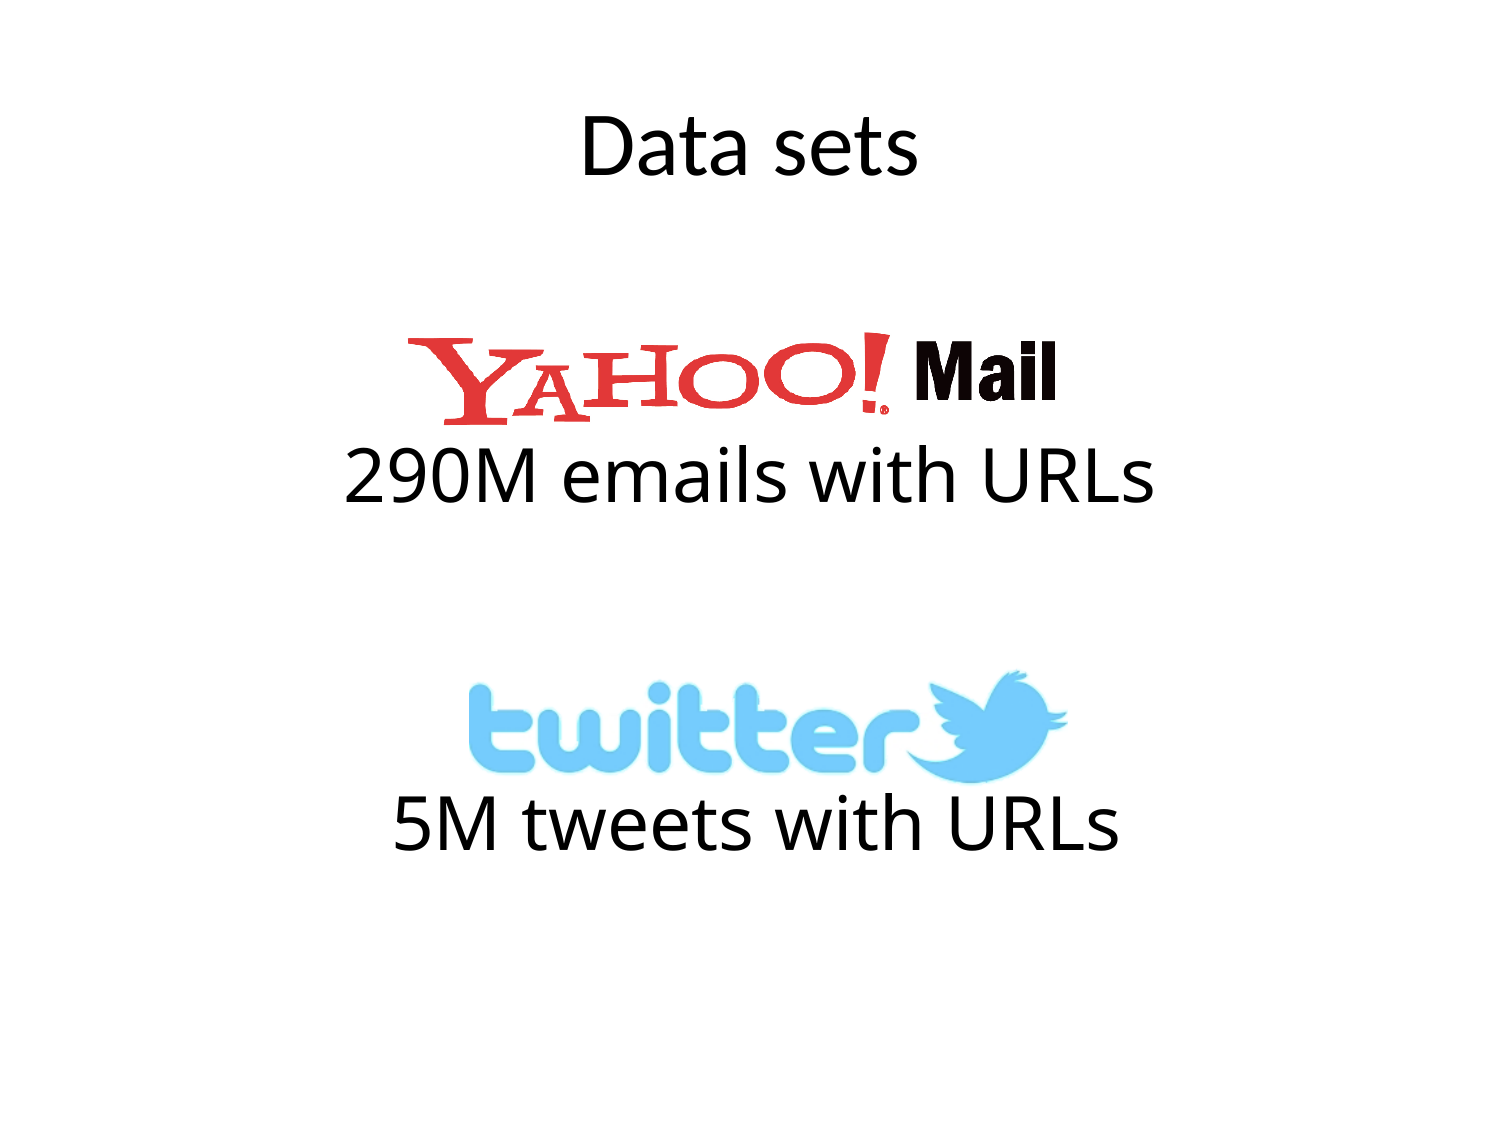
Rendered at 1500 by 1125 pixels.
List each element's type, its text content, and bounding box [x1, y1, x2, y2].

picture [469, 539, 1068, 915]
title Data sets [75, 45, 1425, 233]
text_box 290M emails with URLs [329, 420, 1172, 525]
list [75, 262, 1425, 1005]
picture [388, 262, 1068, 496]
text_box 5M tweets with URLs [376, 768, 464, 874]
text_box 5M tweets with URLs [1072, 768, 1138, 874]
